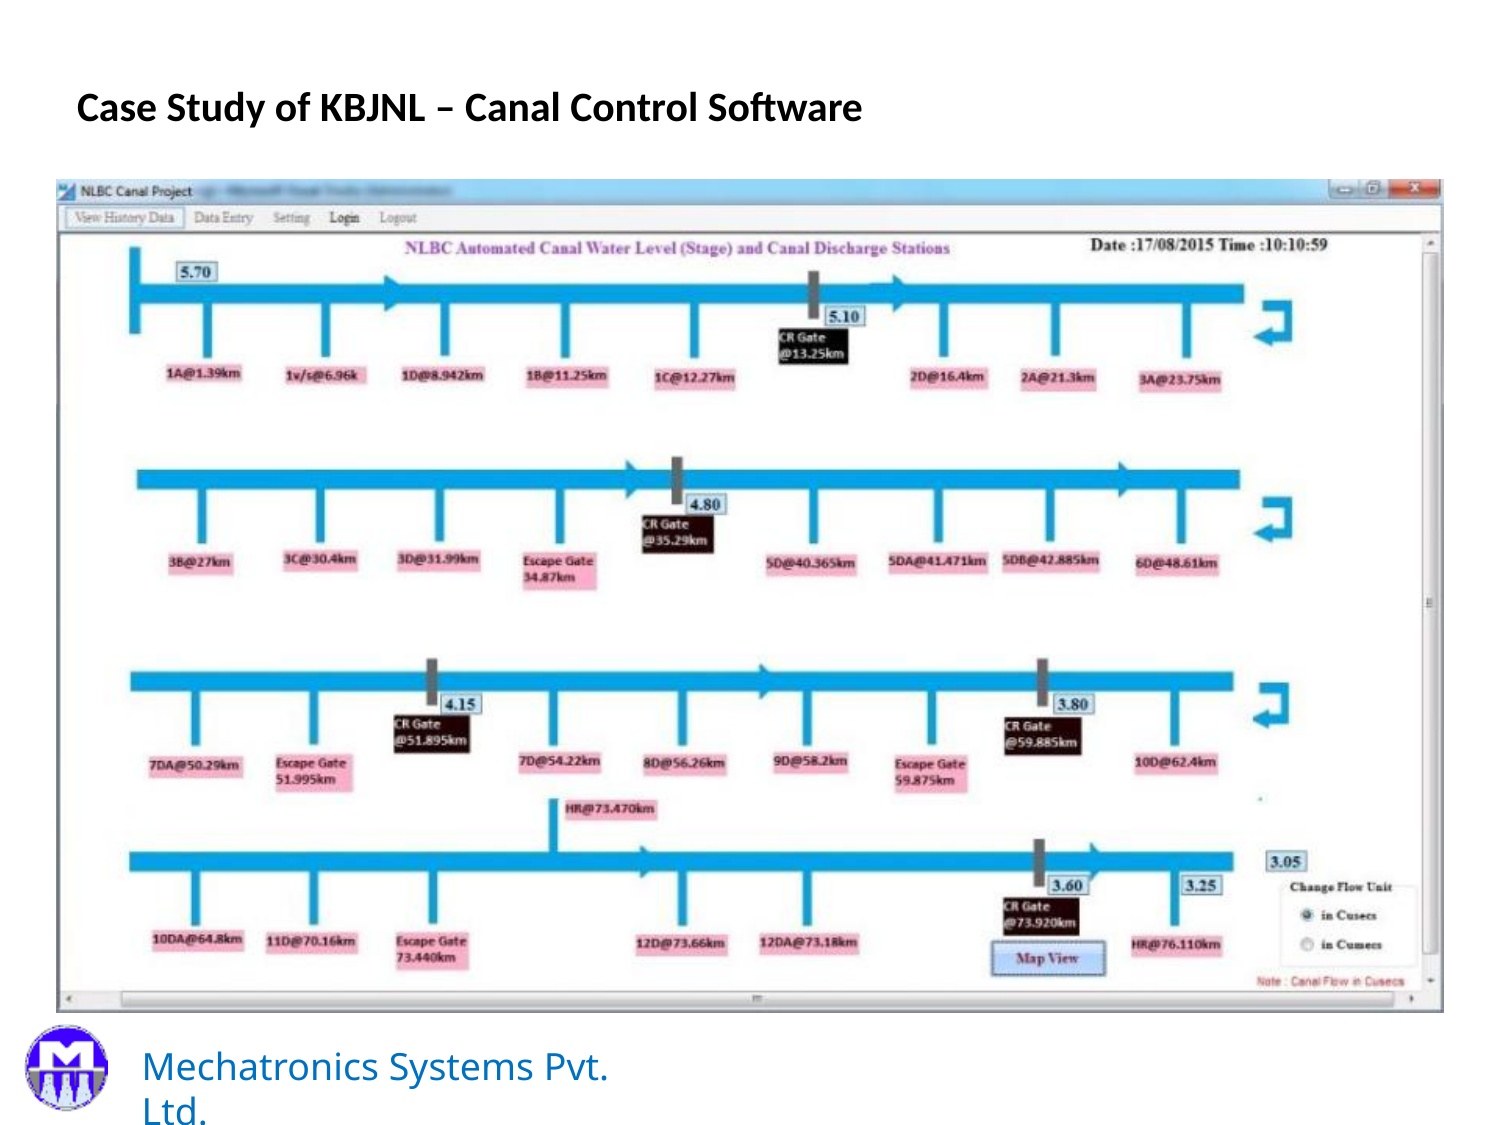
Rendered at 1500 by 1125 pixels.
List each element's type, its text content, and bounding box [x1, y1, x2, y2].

picture [56, 179, 1444, 1013]
text_box Case Study of KBJNL – Canal Control Software [62, 81, 1100, 137]
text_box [0, 999, 1500, 1125]
